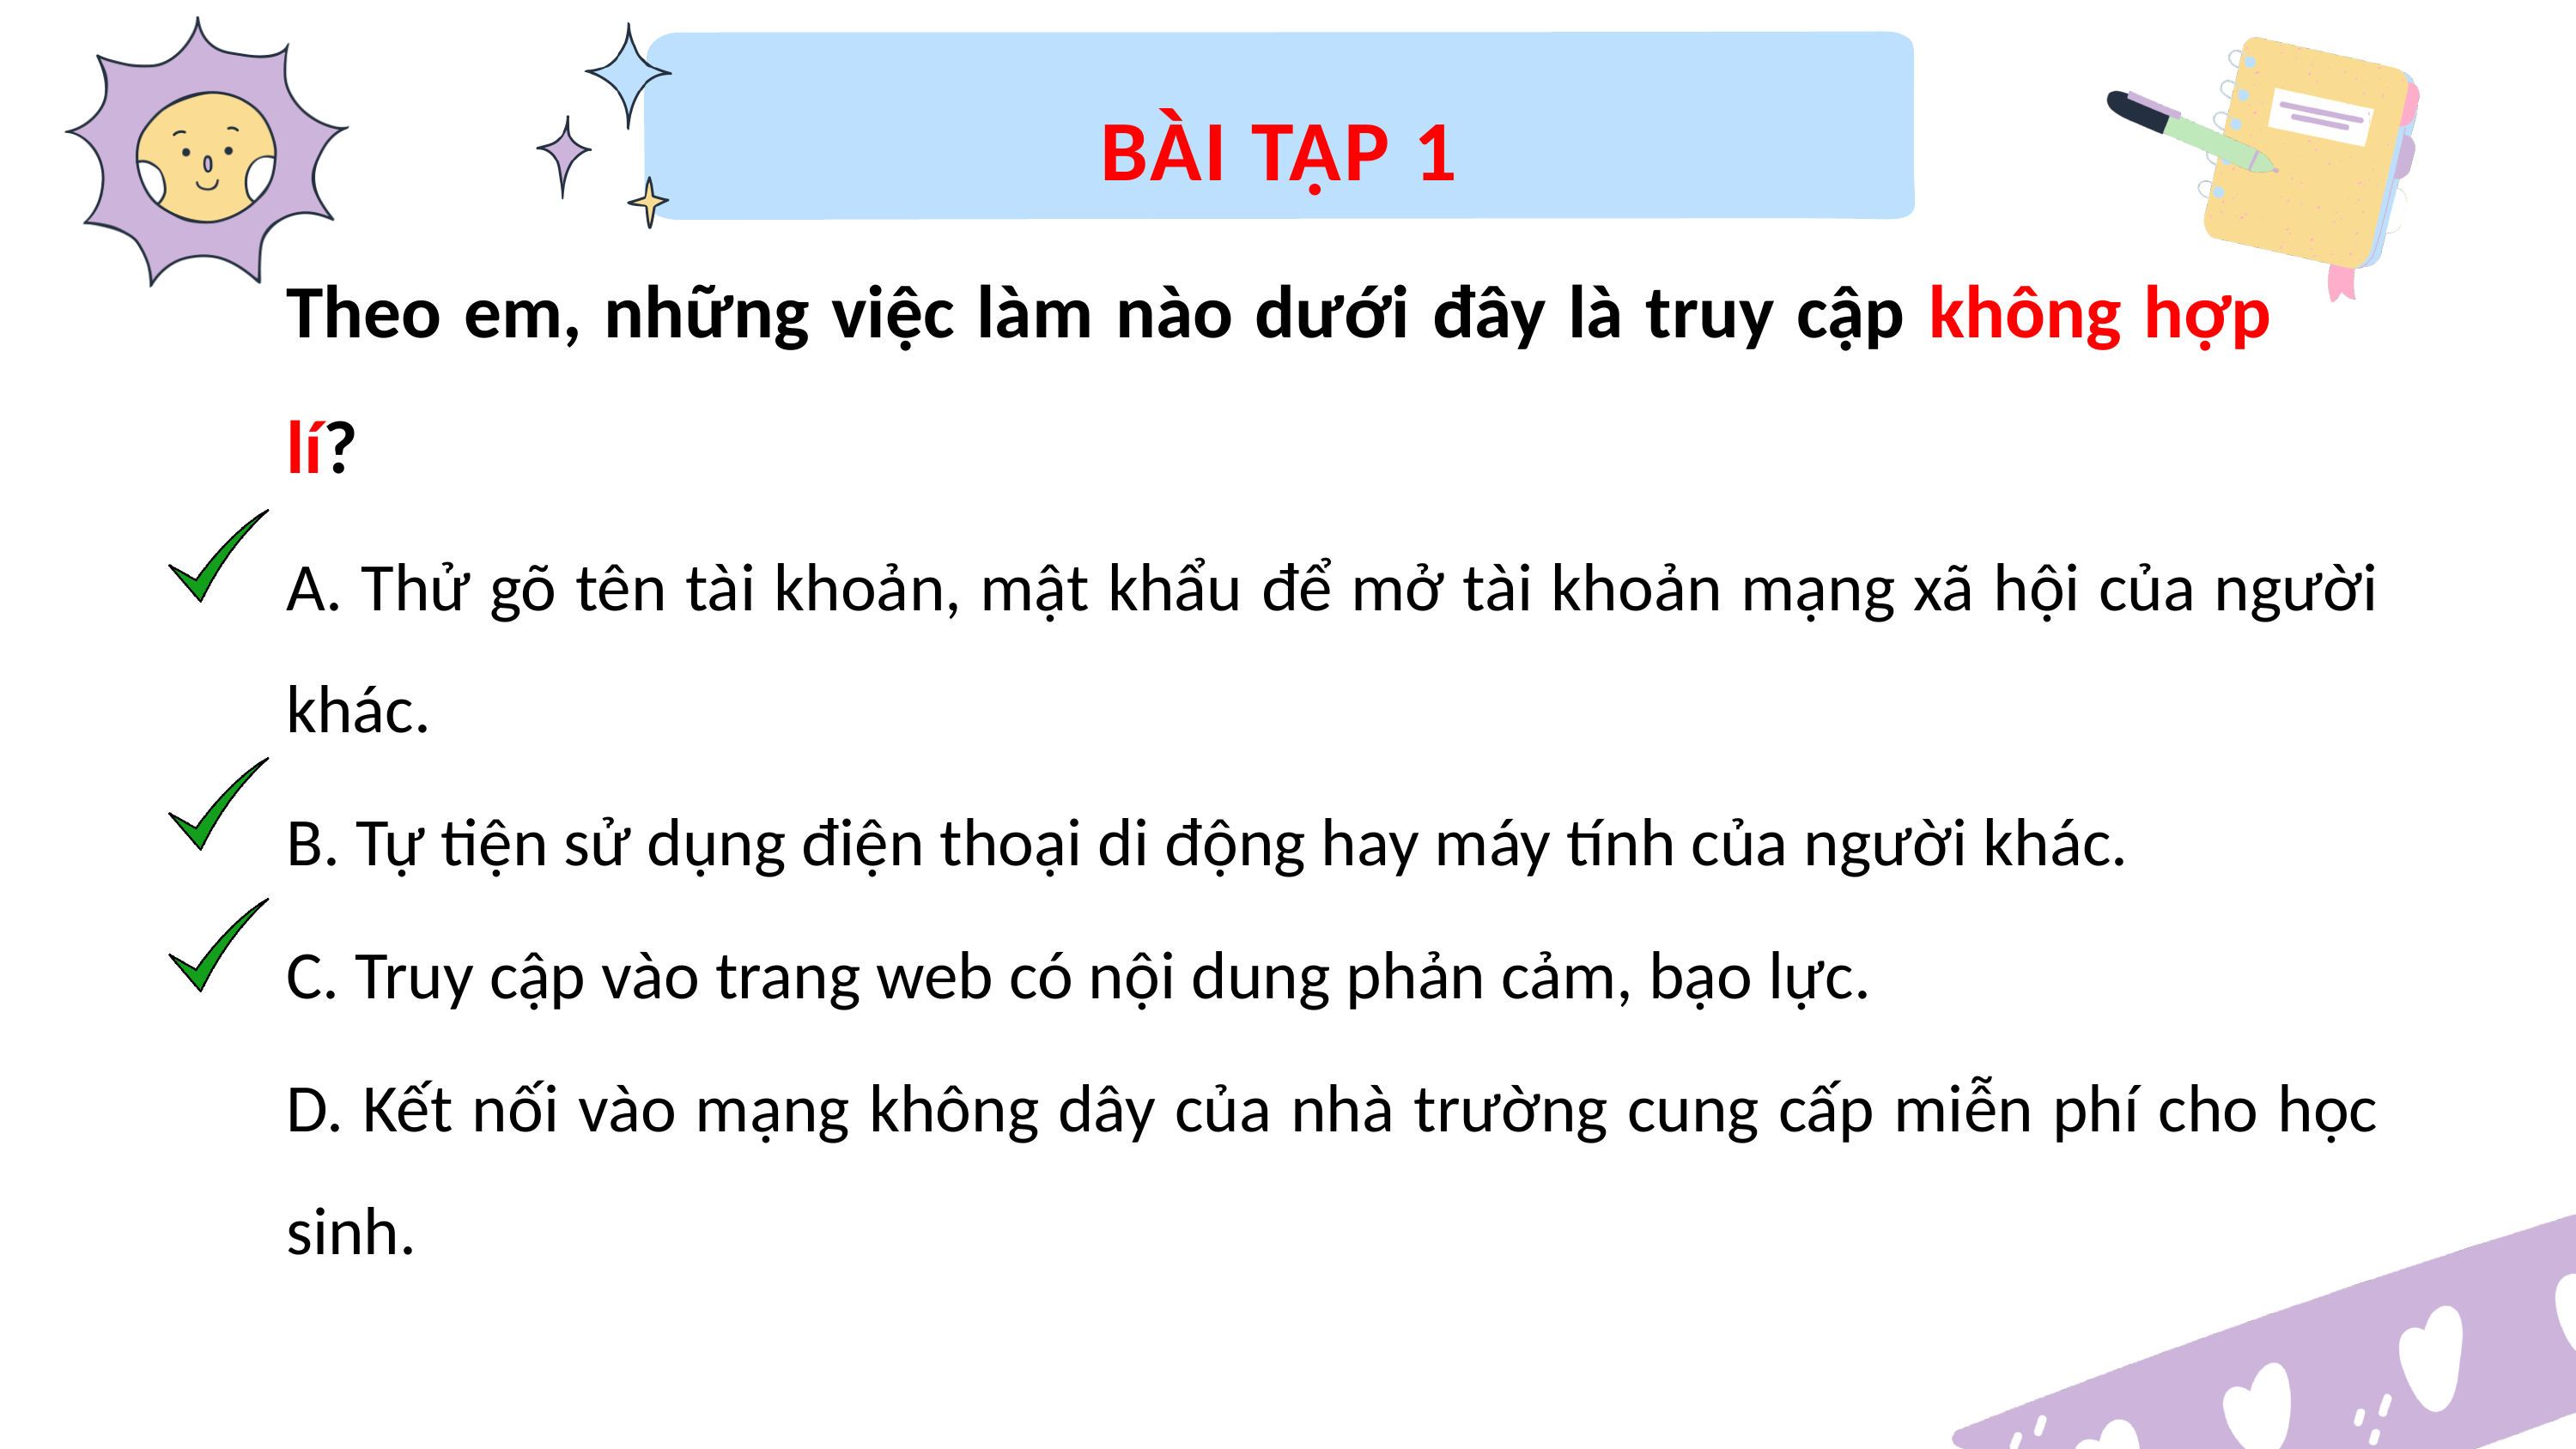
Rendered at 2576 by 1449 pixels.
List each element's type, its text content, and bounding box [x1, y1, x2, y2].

picture [2105, 27, 2438, 314]
text_box Theo em, những việc làm nào dưới đây là truy cập không hợp lí? [273, 211, 2285, 494]
picture [167, 508, 270, 603]
picture [64, 15, 351, 289]
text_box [676, 31, 1916, 221]
picture [167, 756, 270, 851]
picture [167, 897, 270, 992]
picture [536, 21, 672, 230]
picture [1940, 1211, 2576, 1449]
text_box A. Thử gõ tên tài khoản, mật khẩu để mở tài khoản mạng xã hội của người khác. B. Tự tiện sử dụng điện thoại di động hay máy tính của người khác. C. Truy cập vào trang web có nội dung phản cảm, bạo lực. D. Kết nối vào mạng không dây của nhà trường cung cấp miễn phí cho học sinh. [273, 495, 2394, 1275]
